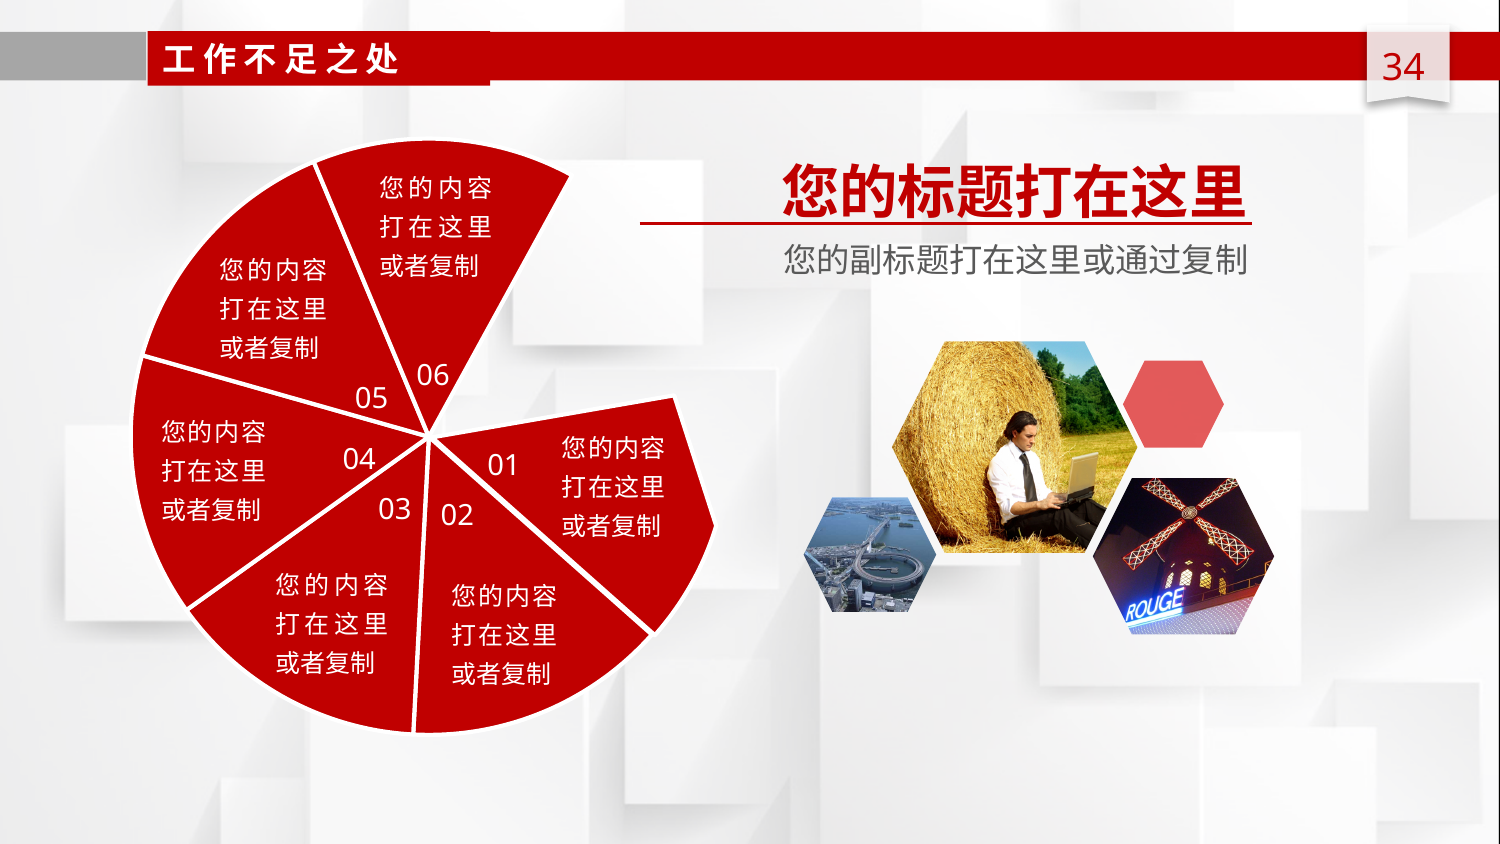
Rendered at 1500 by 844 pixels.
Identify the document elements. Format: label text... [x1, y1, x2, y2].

text_box 您的内容打在这里或者复制 [436, 563, 573, 696]
text_box [130, 355, 361, 611]
text_box [313, 138, 573, 368]
picture [0, 81, 1500, 844]
text_box [186, 558, 261, 684]
text_box 您的内容打在这里或者复制 [146, 400, 281, 532]
text_box [464, 458, 470, 472]
text_box [405, 399, 413, 407]
text_box [889, 339, 1140, 556]
text_box [801, 495, 939, 614]
text_box [453, 467, 470, 477]
text_box 您的内容打在这里或者复制 [261, 553, 403, 685]
text_box [393, 399, 471, 477]
text_box [393, 462, 402, 472]
text_box 工 作 不 足 之 处 [147, 31, 491, 86]
text_box 06 [399, 338, 467, 399]
text_box 05 [338, 361, 405, 423]
text_box [142, 240, 338, 411]
text_box [414, 491, 652, 735]
text_box 您的副标题打在这里或通过复制 [768, 219, 1306, 287]
text_box [1090, 475, 1277, 637]
text_box 04 [326, 422, 393, 483]
text_box 您的内容打在这里或者复制 [204, 237, 343, 370]
text_box 您的标题打在这里 [690, 126, 1263, 222]
text_box [263, 486, 424, 735]
text_box 01 [470, 428, 538, 489]
text_box [485, 417, 547, 540]
text_box [1121, 358, 1226, 450]
text_box [207, 161, 396, 361]
text_box 03 [361, 472, 428, 533]
text_box [554, 395, 717, 636]
text_box 您的内容打在这里或者复制 [364, 155, 508, 288]
text_box 您的内容打在这里或者复制 [547, 416, 681, 548]
picture [0, 0, 1500, 31]
text_box 02 [424, 477, 491, 539]
